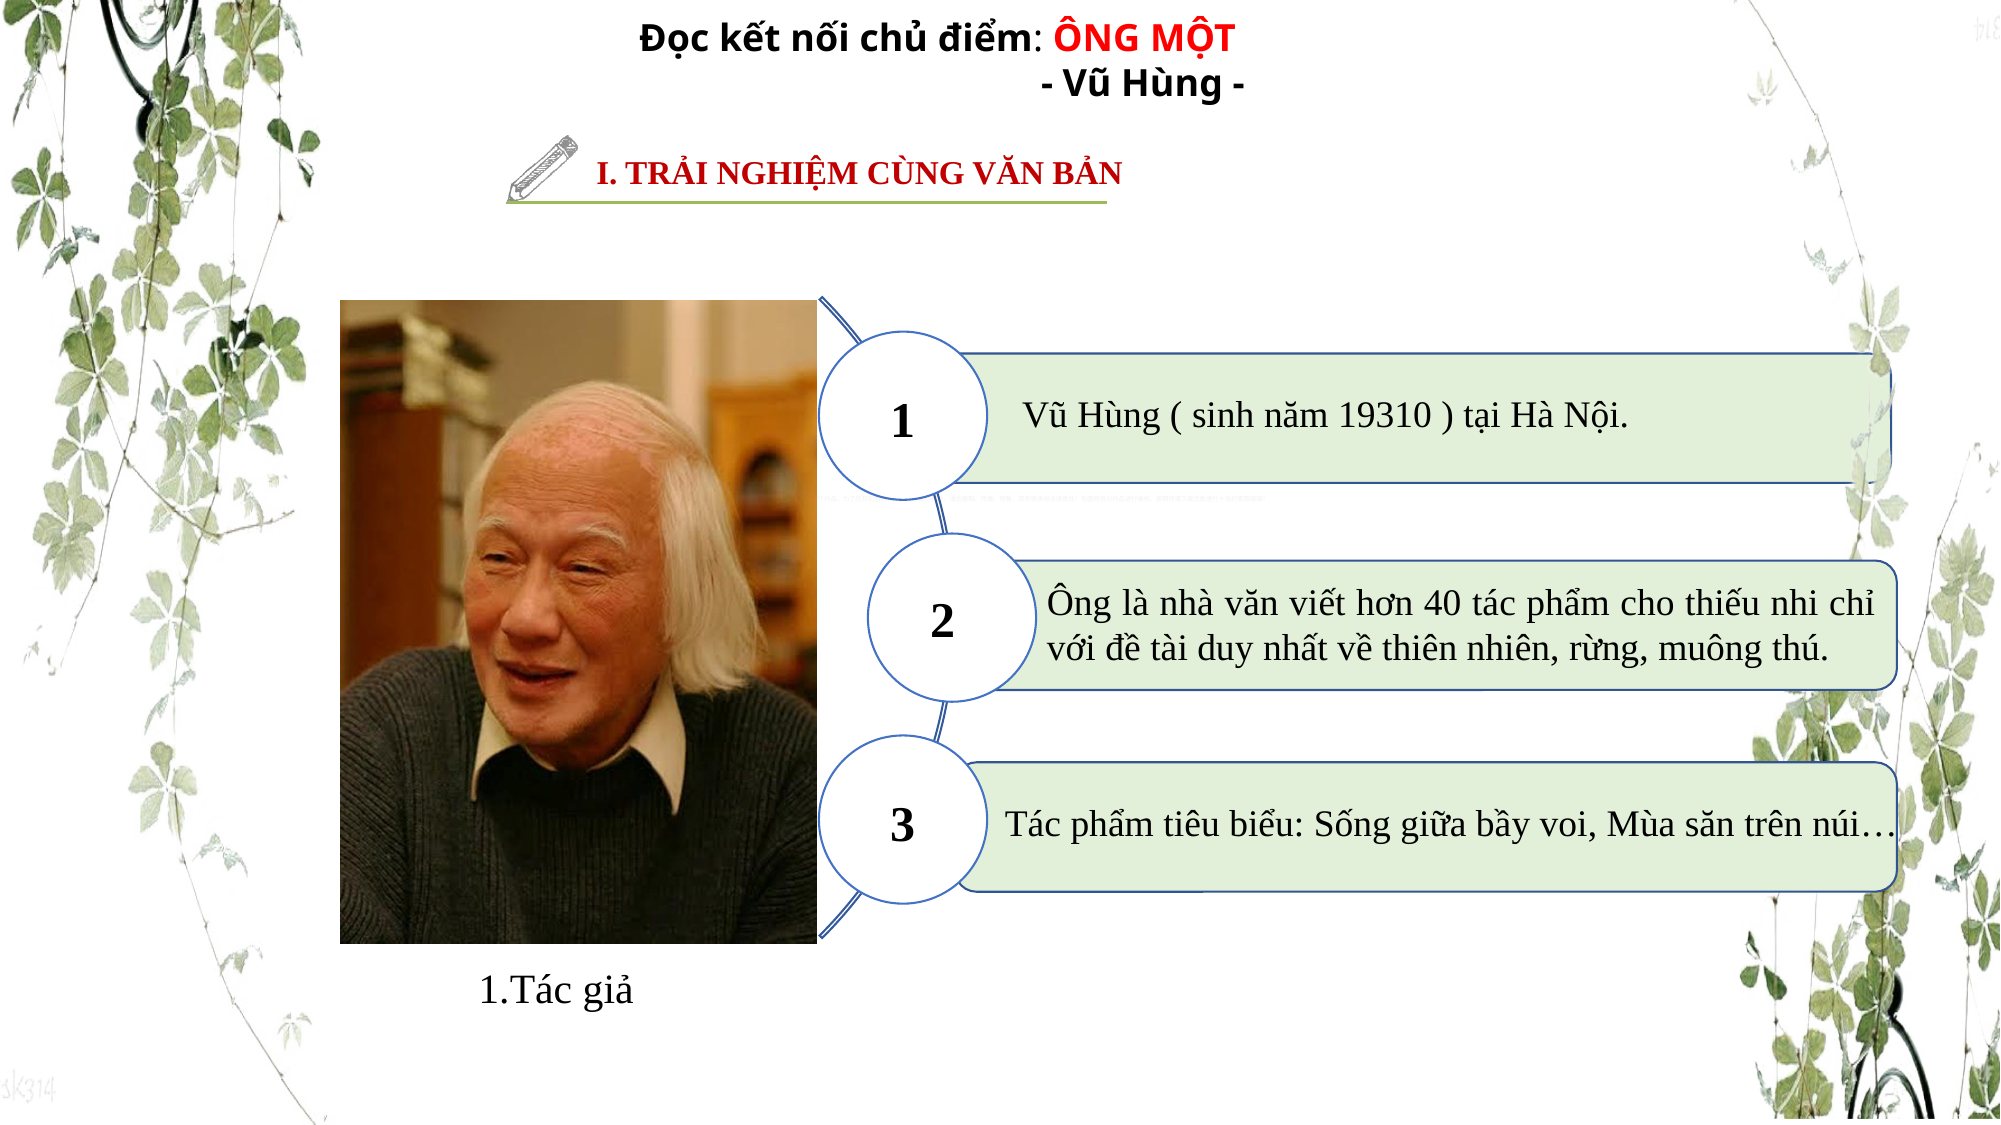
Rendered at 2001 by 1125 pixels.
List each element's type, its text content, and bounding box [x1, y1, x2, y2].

text_box 2 [915, 580, 1021, 656]
text_box [818, 295, 862, 344]
text_box [981, 785, 989, 854]
text_box [933, 703, 948, 741]
picture [1634, 0, 2000, 1119]
text_box Tác phẩm tiêu biểu: Sống giữa bầy voi, Mùa săn trên núi… [990, 791, 1634, 852]
picture [506, 135, 578, 202]
text_box [817, 734, 981, 905]
text_box [956, 352, 1634, 484]
text_box Ông là nhà văn viết hơn 40 tác phẩm cho thiếu nhi chỉ với đề tài duy nhất về thiên nhiên, rừng, muông thú. [1032, 570, 1634, 676]
text_box 1 [875, 380, 981, 455]
picture [0, 0, 817, 1125]
text_box [1015, 559, 1634, 585]
text_box Vũ Hùng ( sinh năm 19310 ) tại Hà Nội. [1007, 382, 1634, 442]
text_box Đọc kết nối chủ điểm: ÔNG MỘT - Vũ Hùng - [605, 0, 1270, 112]
text_box [996, 650, 1634, 692]
text_box 1.Tác giả [463, 954, 691, 1019]
text_box [817, 330, 981, 501]
text_box I. TRẢI NGHIỆM CÙNG VĂN BẢN [581, 143, 1225, 199]
text_box [866, 532, 1038, 703]
text_box [818, 892, 862, 940]
text_box [981, 381, 989, 450]
text_box [933, 494, 948, 532]
text_box [959, 761, 1634, 893]
text_box 3 [875, 784, 981, 859]
